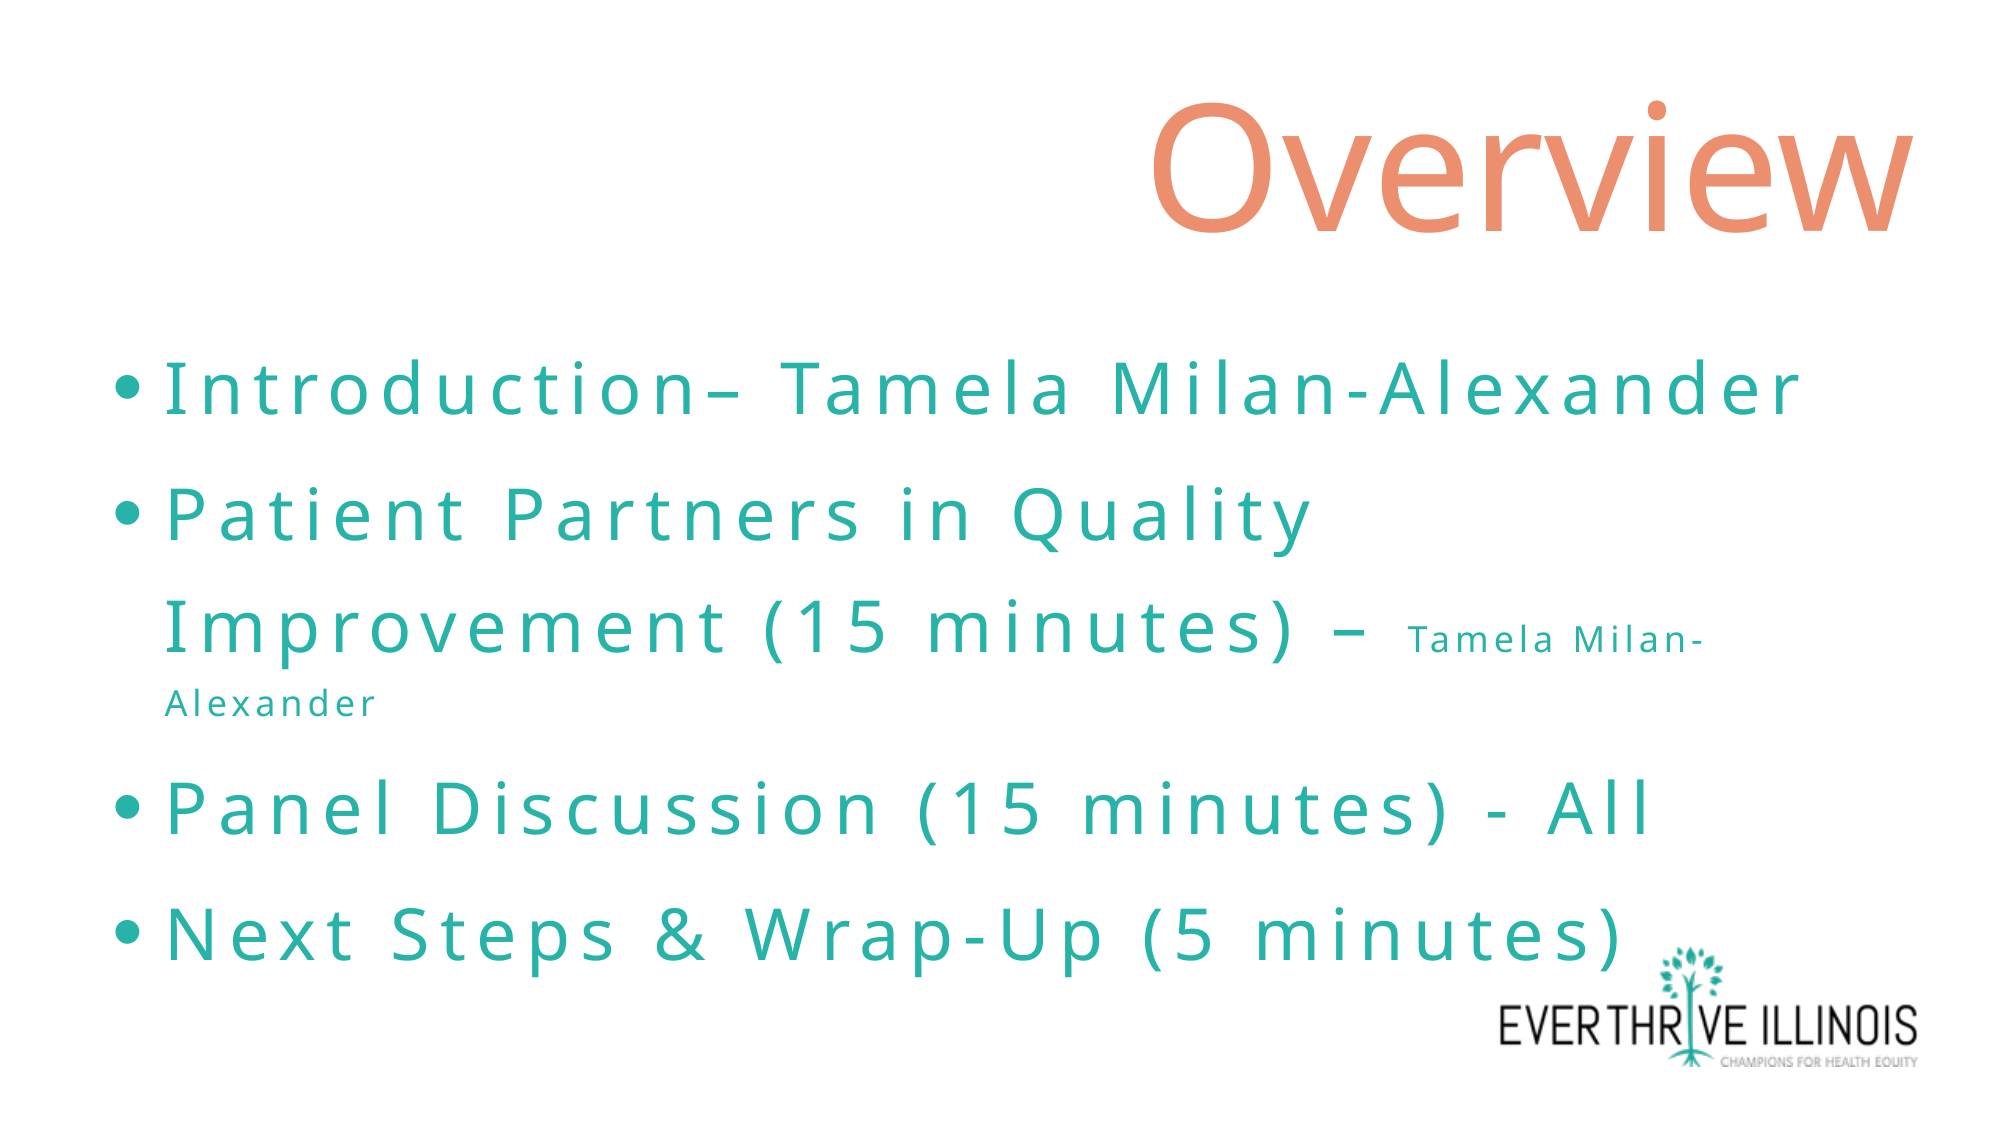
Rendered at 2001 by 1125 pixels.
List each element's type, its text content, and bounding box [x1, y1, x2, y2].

title Overview [161, 45, 1925, 170]
picture [1496, 940, 1924, 1067]
subtitle Introduction– Tamela Milan-Alexander Patient Partners in Quality Improvement (15 minutes) – Tamela Milan-Alexander Panel Discussion (15 minutes) - All Next Steps & Wrap-Up (5 minutes) [103, 308, 1888, 985]
